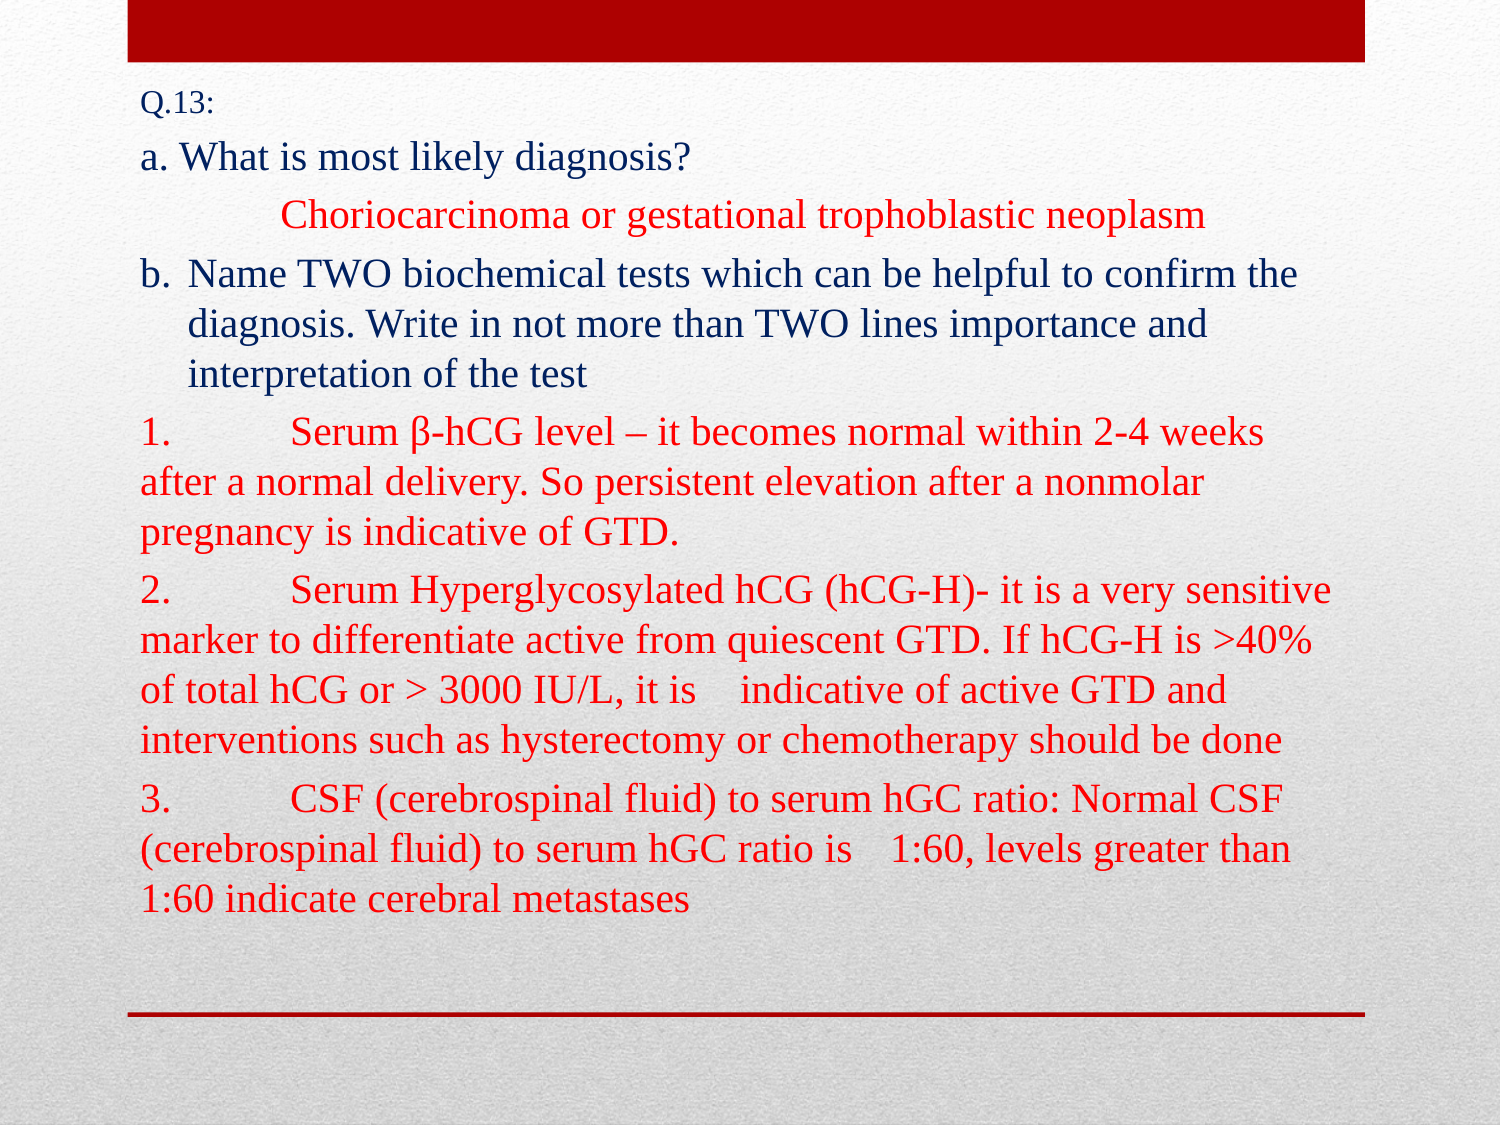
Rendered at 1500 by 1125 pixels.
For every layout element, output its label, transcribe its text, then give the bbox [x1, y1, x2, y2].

list Q.13: a. What is most likely diagnosis? Choriocarcinoma or gestational trophoblastic neoplasm b. Name TWO biochemical tests which can be helpful to confirm the diagnosis. Write in not more than TWO lines importance and interpretation of the test 1. Serum β-hCG level – it becomes normal within 2-4 weeks after a normal delivery. So persistent elevation after a nonmolar pregnancy is indicative of GTD. 2. Serum Hyperglycosylated hCG (hCG-H)- it is a very sensitive marker to differentiate active from quiescent GTD. If hCG-H is >40% of total hCG or > 3000 IU/L, it is indicative of active GTD and interventions such as hysterectomy or chemotherapy should be done 3. CSF (cerebrospinal fluid) to serum hGC ratio: Normal CSF (cerebrospinal fluid) to serum hGC ratio is 1:60, levels greater than 1:60 indicate cerebral metastases [125, 275, 1363, 913]
title [211, 63, 1324, 275]
